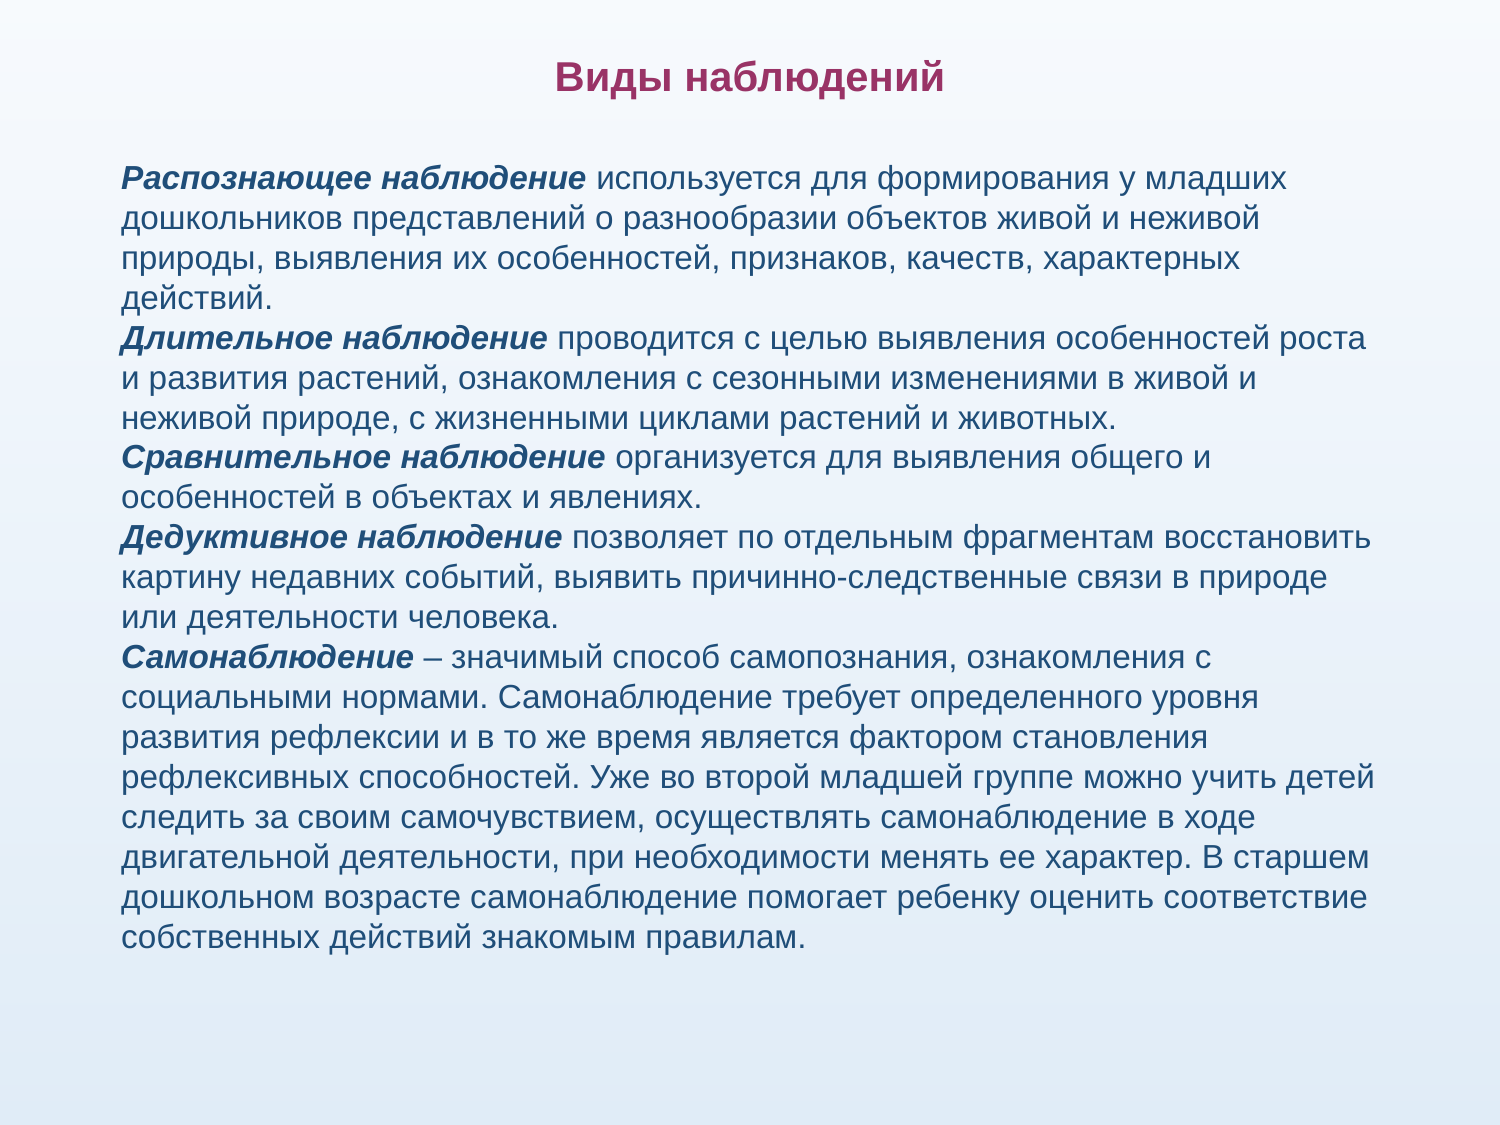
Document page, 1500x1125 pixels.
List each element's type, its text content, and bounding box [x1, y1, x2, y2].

text_box Распознающее наблюдение используется для формирования у младших дошкольников представлений о разнообразии объектов живой и неживой природы, выявления их особенностей, признаков, качеств, характерных действий. Длительное наблюдение проводится с целью выявления особенностей роста и развития растений, ознакомления с сезонными изменениями в живой и неживой природе, с жизненными циклами растений и животных. Сравнительное наблюдение организуется для выявления общего и особенностей в объектах и явлениях. Дедуктивное наблюдение позволяет по отдельным фрагментам восстановить картину недавних событий, выявить причинно-следственные связи в природе или деятельности человека. Самонаблюдение – значимый способ самопознания, ознакомления с социальными нормами. Самонаблюдение требует определенного уровня развития рефлексии и в то же время является фактором становления рефлексивных способностей. Уже во второй младшей группе можно учить детей следить за своим самочувствием, осуществлять самонаблюдение в ходе двигательной деятельности, при необходимости менять ее характер. В старшем дошкольном возрасте самонаблюдение помогает ребенку оценить соответствие собственных действий знакомым правилам. [106, 148, 1394, 963]
text_box Виды наблюдений [484, 42, 1016, 108]
